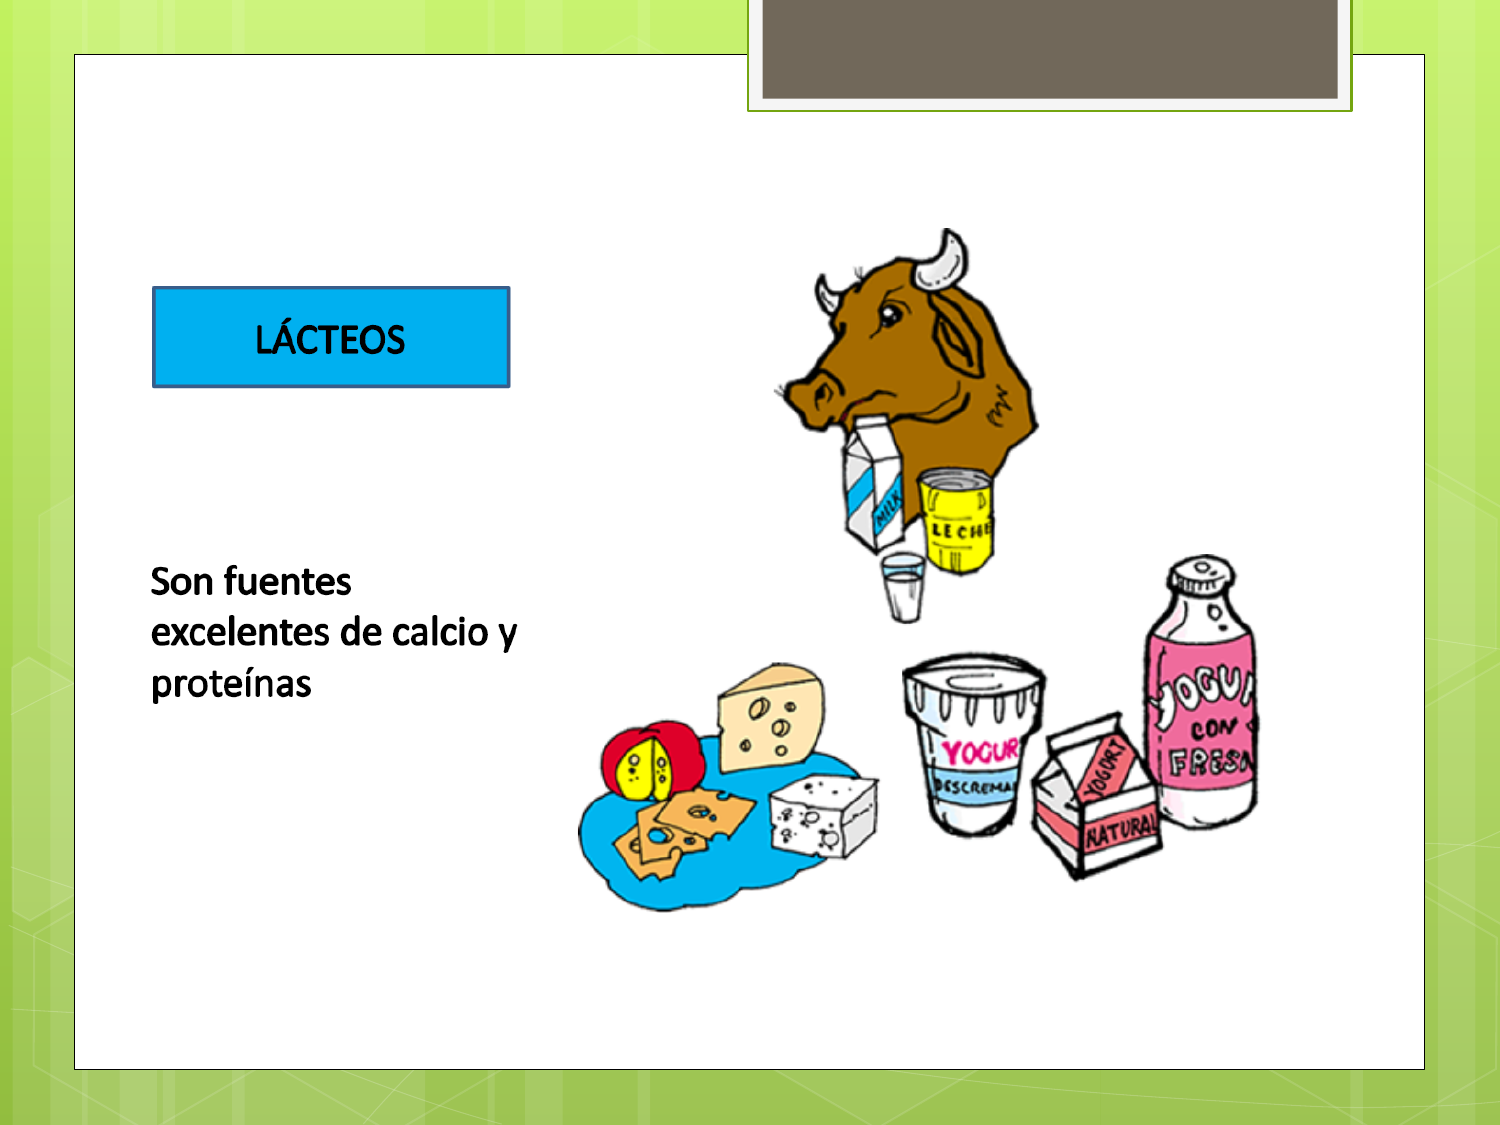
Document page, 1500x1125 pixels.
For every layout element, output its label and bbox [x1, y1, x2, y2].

picture [123, 189, 1329, 919]
